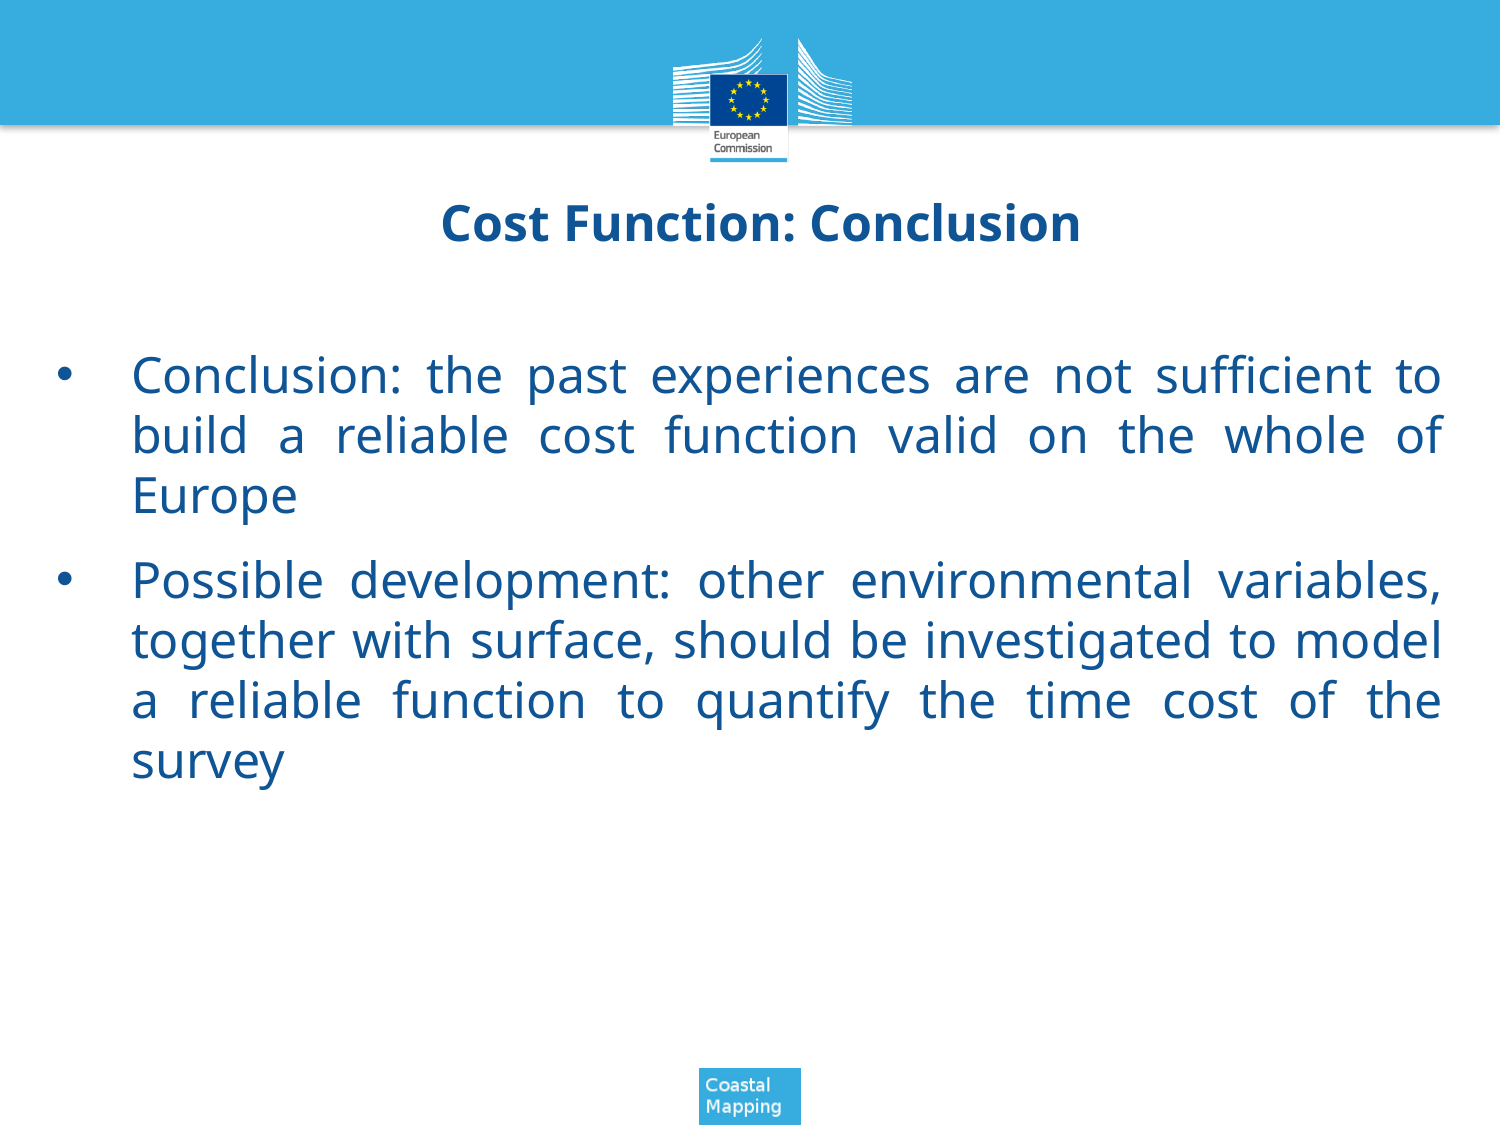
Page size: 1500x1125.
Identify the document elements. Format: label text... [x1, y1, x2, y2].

picture [673, 38, 852, 163]
text_box Cost Function: Conclusion [53, 184, 1471, 260]
picture [699, 1068, 801, 1125]
text_box Conclusion: the past experiences are not sufficient to build a reliable cost function valid on the whole of Europe Possible development: other environmental variables, together with surface, should be investigated to model a reliable function to quantify the time cost of the survey [41, 335, 1459, 796]
